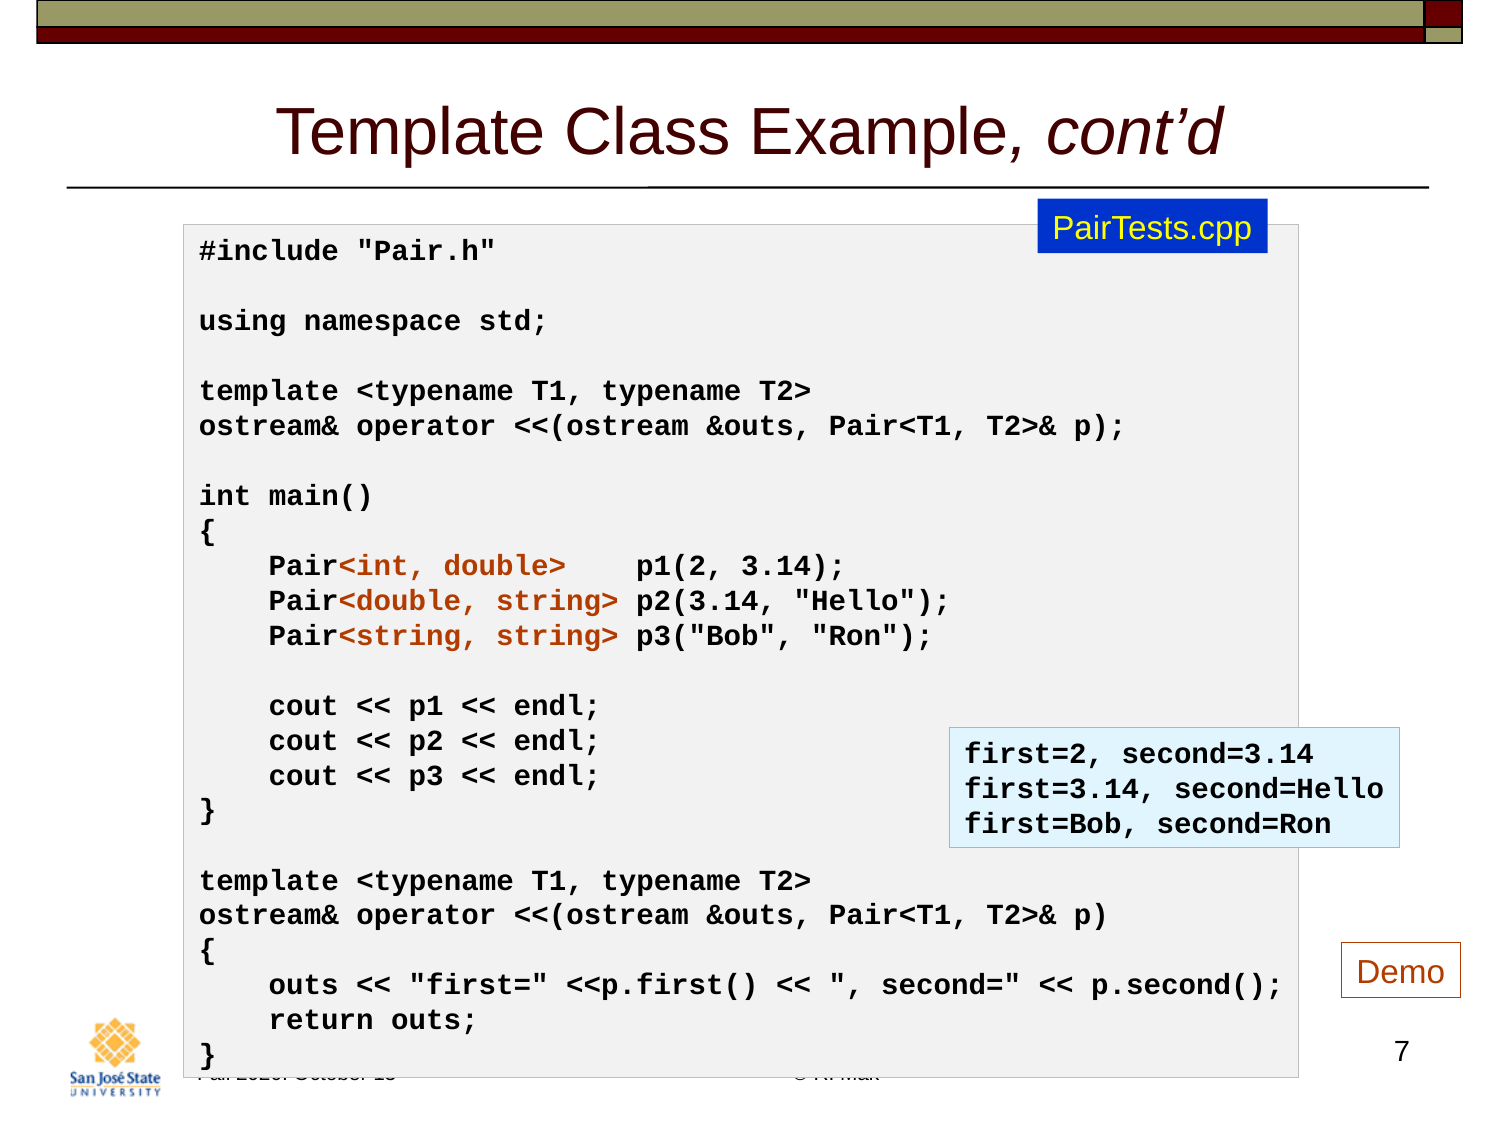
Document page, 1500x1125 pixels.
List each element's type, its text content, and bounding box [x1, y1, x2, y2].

text_box #include "Pair.h" using namespace std; template <typename T1, typename T2> ostream& operator <<(ostream &outs, Pair<T1, T2>& p); int main() { Pair<int, double> p1(2, 3.14); Pair<double, string> p2(3.14, "Hello"); Pair<string, string> p3("Bob", "Ron"); cout << p1 << endl; cout << p2 << endl; cout << p3 << endl; } template <typename T1, typename T2> ostream& operator <<(ostream &outs, Pair<T1, T2>& p) { outs << "first=" <<p.first() << ", second=" << p.second(); return outs; } [183, 224, 1299, 1078]
picture [60, 1012, 166, 1112]
slide_number 7 [1112, 1025, 1425, 1100]
text_box PairTests.cpp [1037, 198, 1268, 254]
text_box first=2, second=3.14 first=3.14, second=Hello first=Bob, second=Ron [949, 727, 1400, 848]
text_box Demo [1341, 942, 1461, 998]
title Template Class Example, cont’d [75, 67, 1425, 175]
